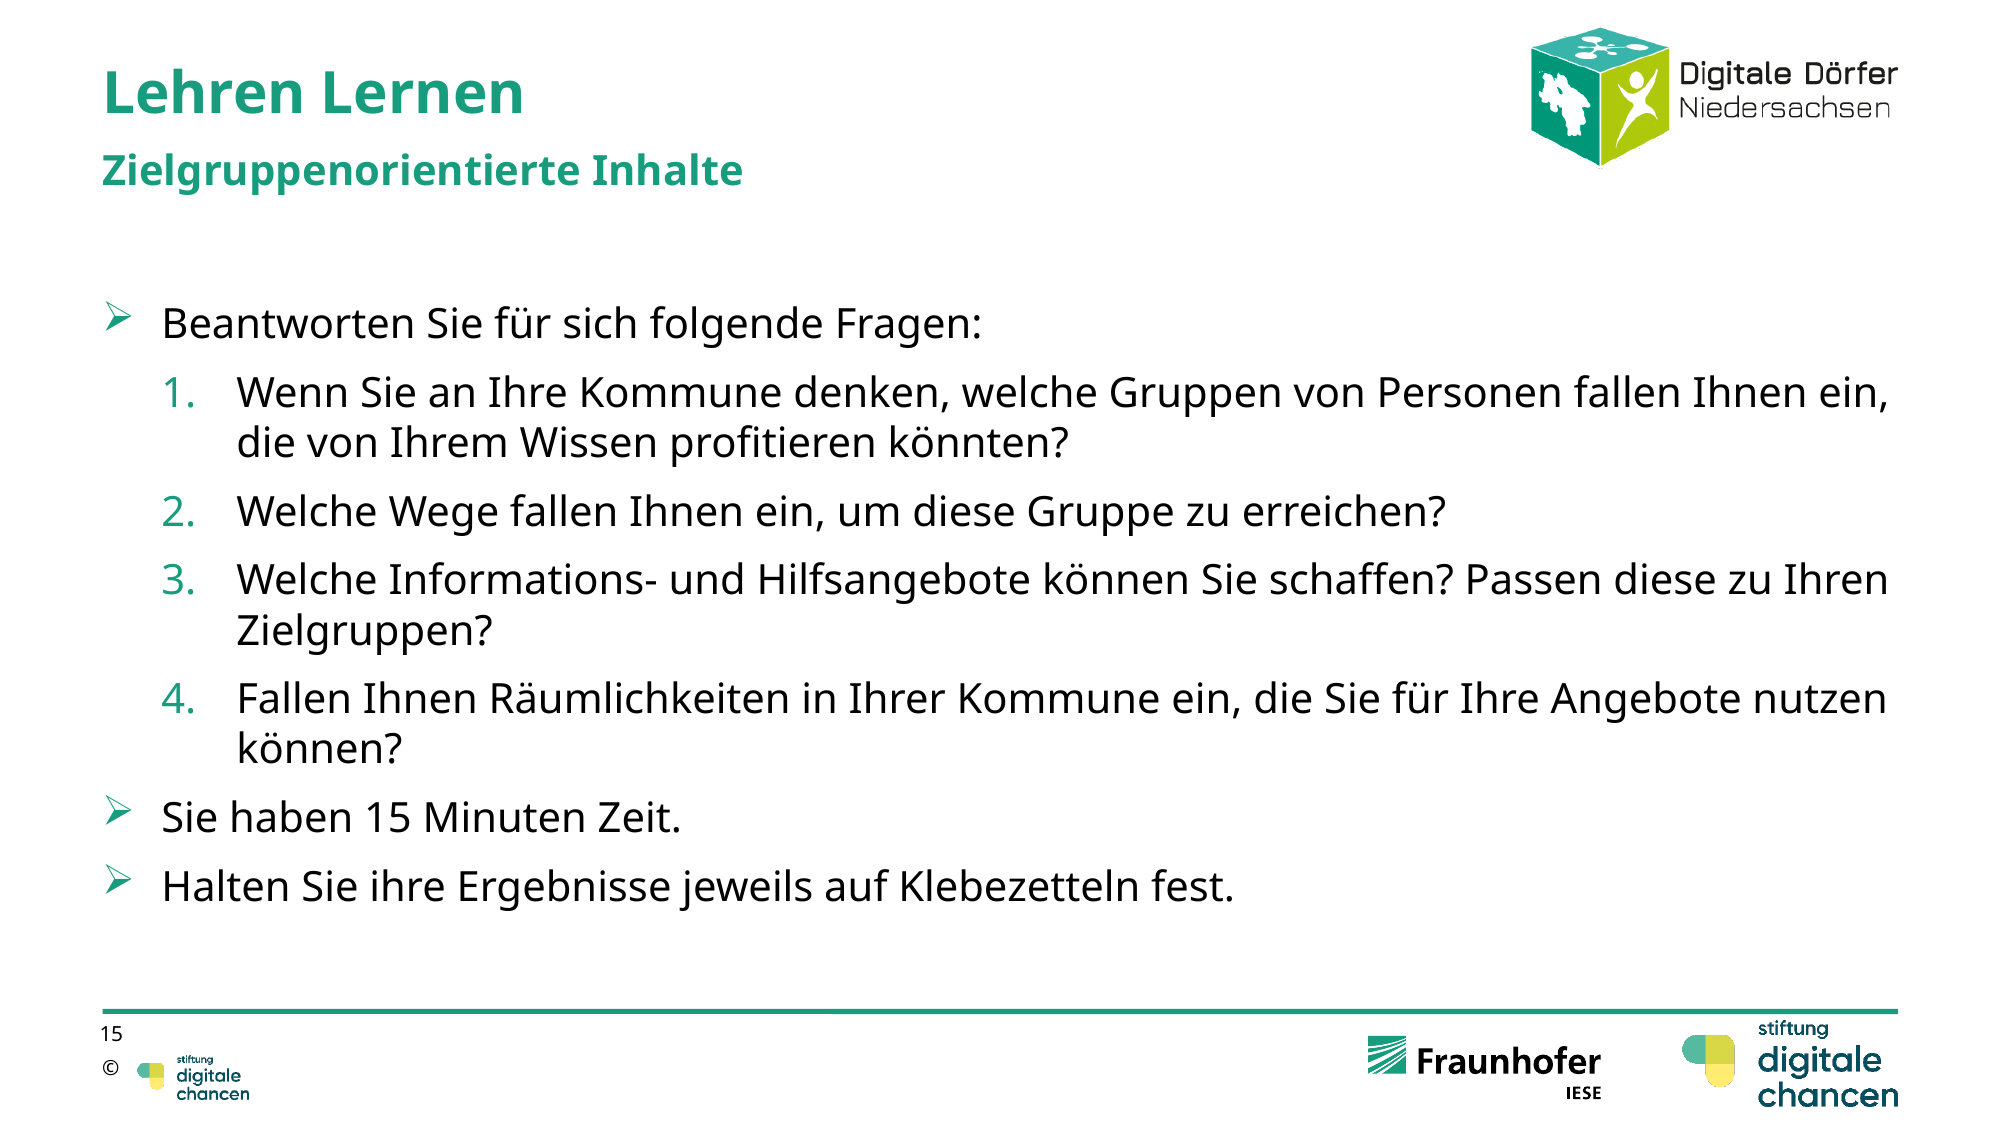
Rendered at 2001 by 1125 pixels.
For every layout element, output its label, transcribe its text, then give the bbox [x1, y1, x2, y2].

picture [1529, 26, 1898, 54]
subtitle Zielgruppenorientierte Inhalte [102, 143, 1898, 201]
picture [1682, 1020, 1898, 1107]
picture [1529, 126, 1898, 143]
list Beantworten Sie für sich folgende Fragen: Wenn Sie an Ihre Kommune denken, welche Gruppen von Personen fallen Ihnen ein, die von Ihrem Wissen profitieren könnten? Welche Wege fallen Ihnen ein, um diese Gruppe zu erreichen? Welche Informations- und Hilfsangebote können Sie schaffen? Passen diese zu Ihren Zielgruppen? Fallen Ihnen Räumlichkeiten in Ihrer Kommune ein, die Sie für Ihre Angebote nutzen können? Sie haben 15 Minuten Zeit. Halten Sie ihre Ergebnisse jeweils auf Klebezetteln fest. [102, 218, 1898, 988]
title Lehren Lernen [102, 54, 1898, 126]
picture [137, 1055, 249, 1100]
